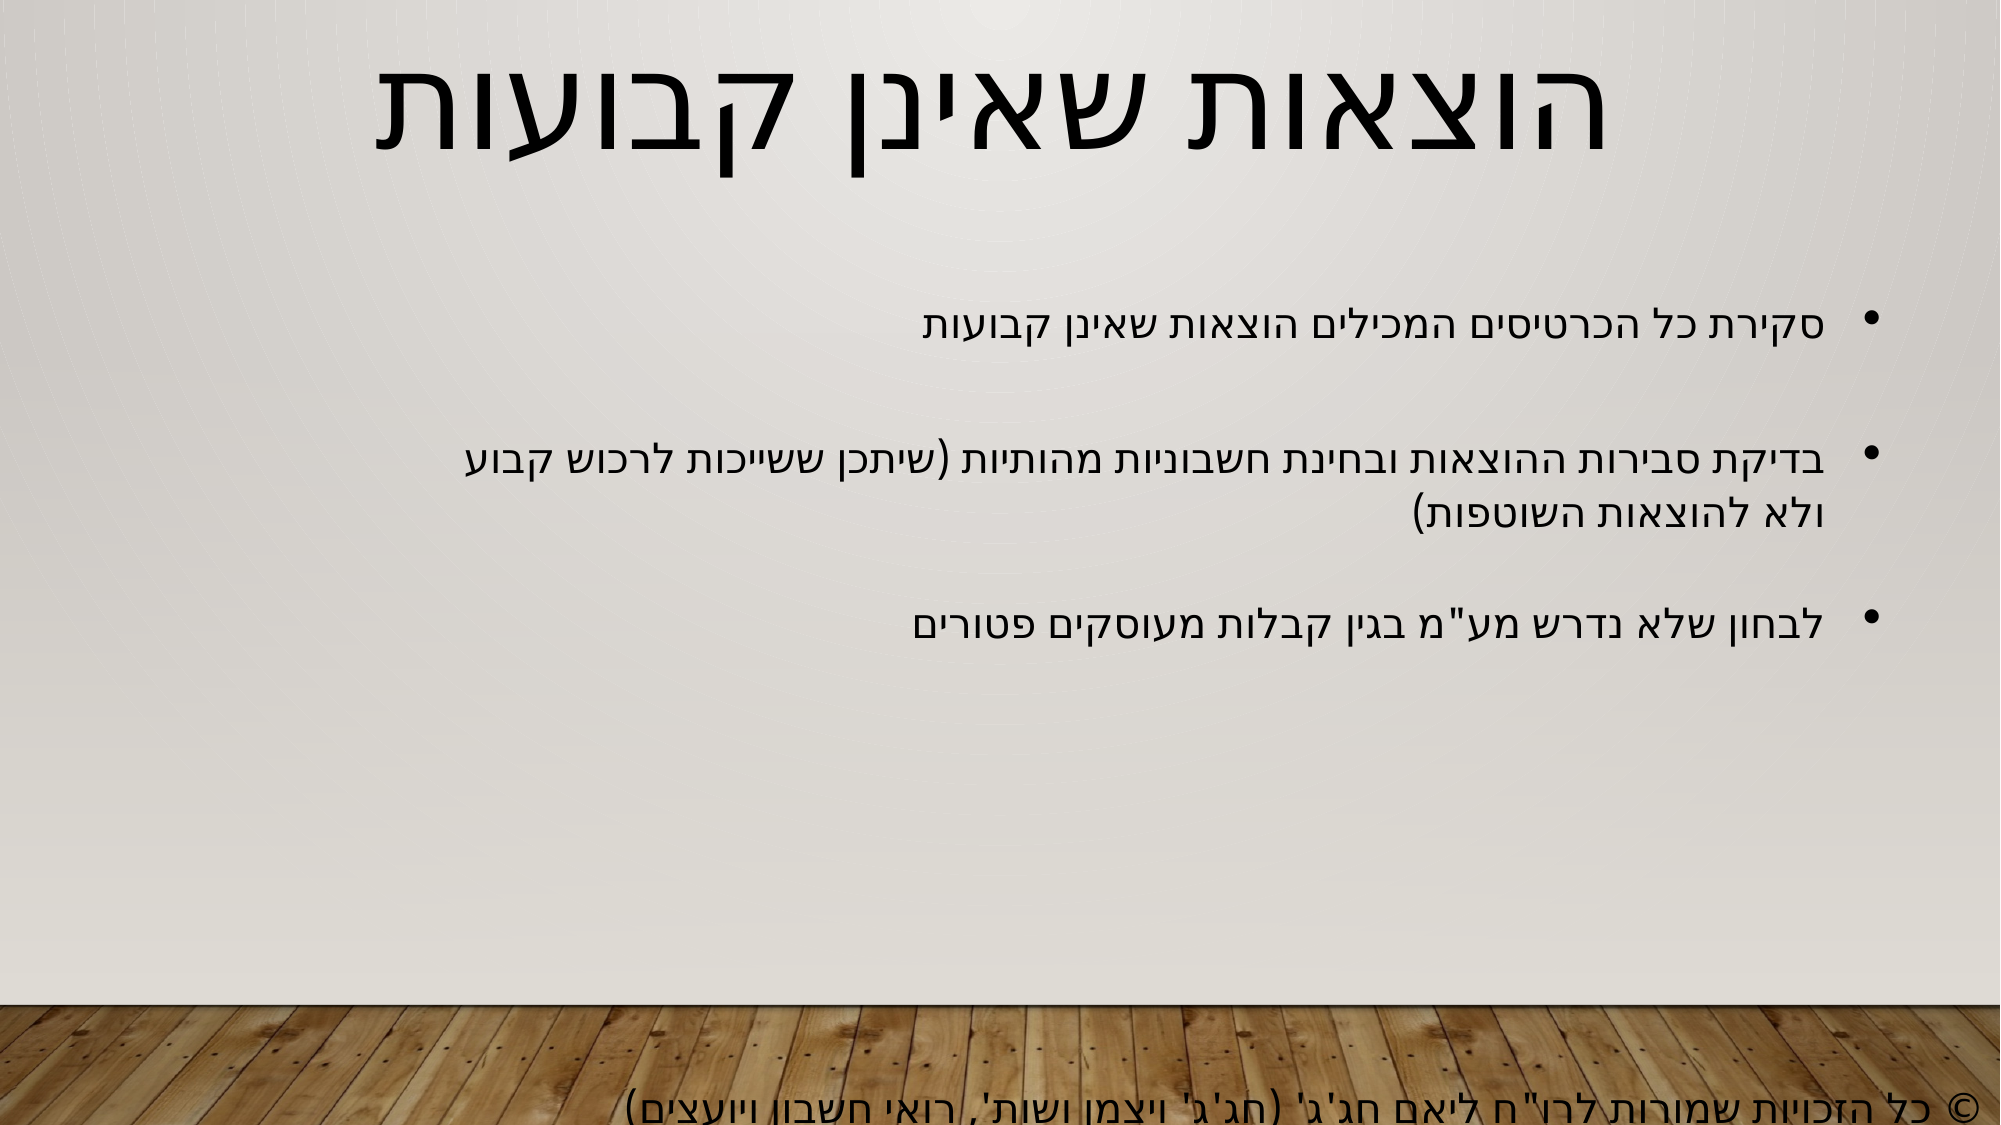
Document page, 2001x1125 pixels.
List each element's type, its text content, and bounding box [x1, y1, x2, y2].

text_box לבחון שלא נדרש מע"מ בגין קבלות מעוסקים פטורים [376, 586, 1897, 655]
text_box סקירת כל הכרטיסים המכילים הוצאות שאינן קבועות [376, 286, 1897, 355]
text_box בדיקת סבירות ההוצאות ובחינת חשבוניות מהותיות (שיתכן ששייכות לרכוש קבוע ולא להוצאות השוטפות) [376, 421, 1897, 543]
text_box © כל הזכויות שמורות לרו"ח ליאם חג'ג' (חג'ג' ויצמן ושות', רואי חשבון ויועצים) [0, 1074, 2000, 1125]
text_box הוצאות שאינן קבועות [53, 23, 1940, 161]
picture [0, 1005, 2000, 1074]
